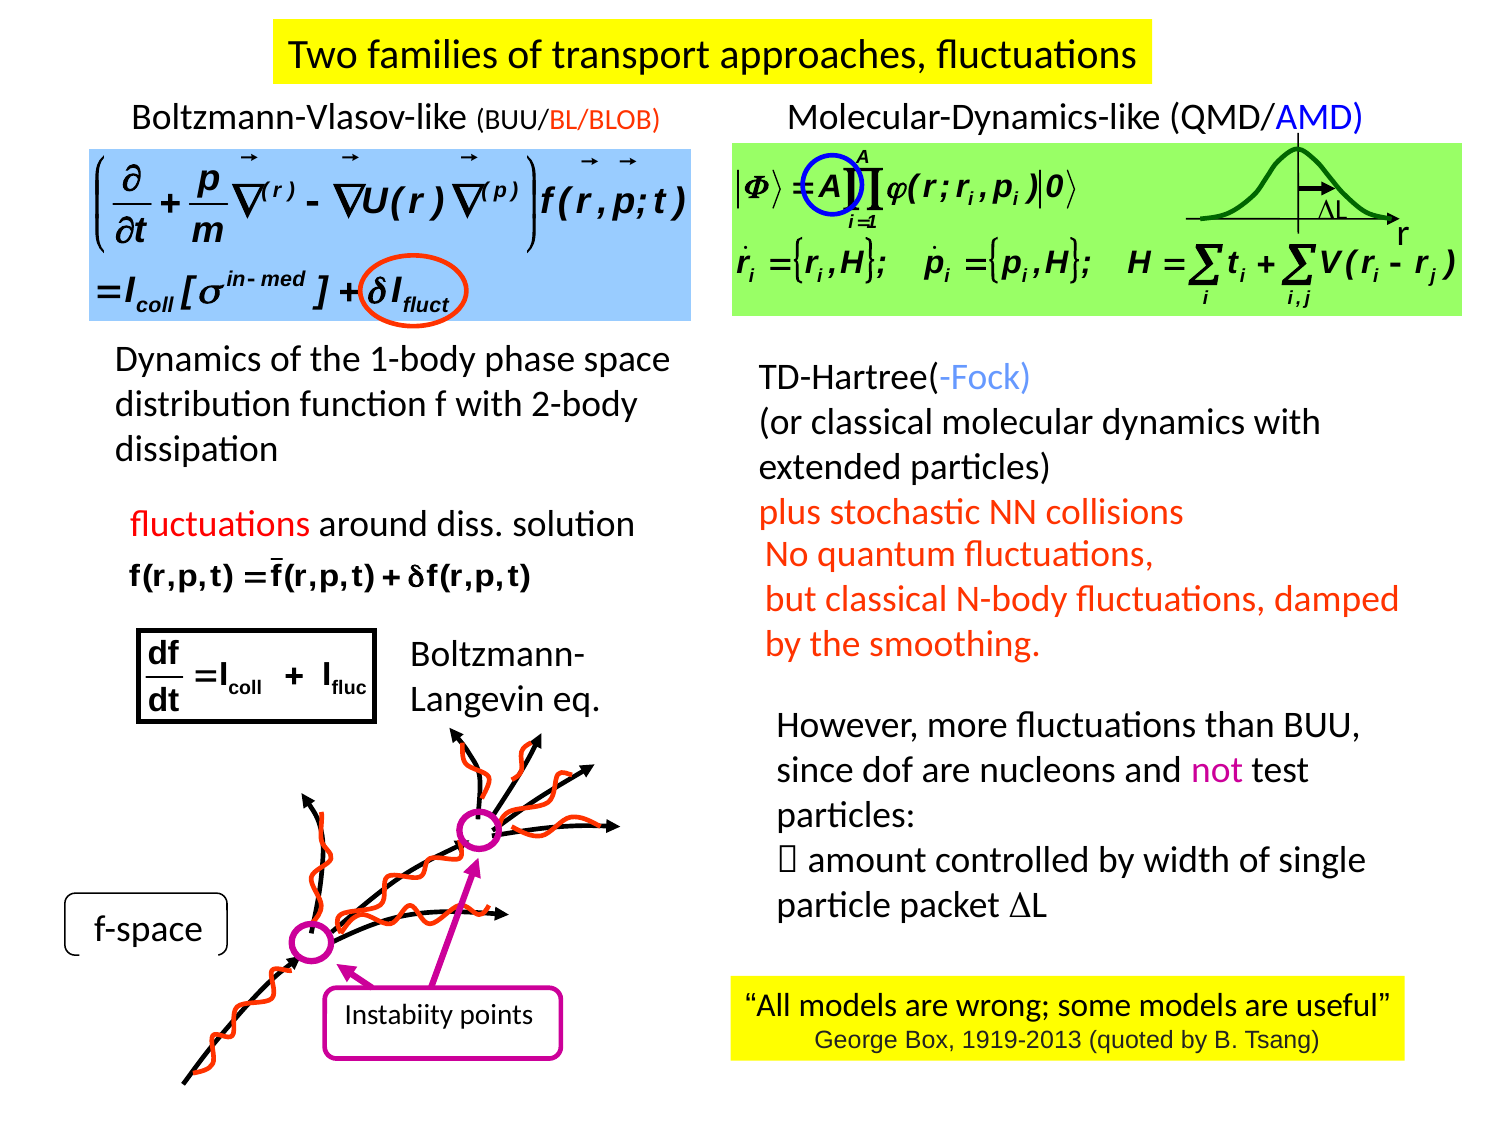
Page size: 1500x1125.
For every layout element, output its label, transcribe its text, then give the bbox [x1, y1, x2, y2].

text_box Molecular-Dynamics-like (QMD/AMD) [772, 84, 1379, 141]
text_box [88, 148, 692, 322]
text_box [100, 491, 680, 720]
text_box Boltzmann-Vlasov-like (BUU/BL/BLOB) [116, 84, 676, 145]
text_box “All models are wrong; some models are useful” George Box, 1919-2013 (quoted by B. Tsang) [730, 975, 1405, 1061]
text_box No quantum fluctuations, but classical N-body fluctuations, damped by the smoothing. [749, 521, 1427, 672]
text_box Dynamics of the 1-body phase space distribution function f with 2-body dissipation [100, 326, 703, 476]
text_box TD-Hartree(-Fock) (or classical molecular dynamics with extended particles) plus stochastic NN collisions [743, 344, 1453, 539]
text_box However, more fluctuations than BUU, since dof are nucleons and not test particles:  amount controlled by width of single particle packet DL [761, 692, 1459, 933]
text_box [1185, 132, 1412, 256]
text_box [64, 727, 621, 1085]
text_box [731, 142, 1463, 317]
text_box Two families of transport approaches, fluctuations [273, 19, 1153, 84]
